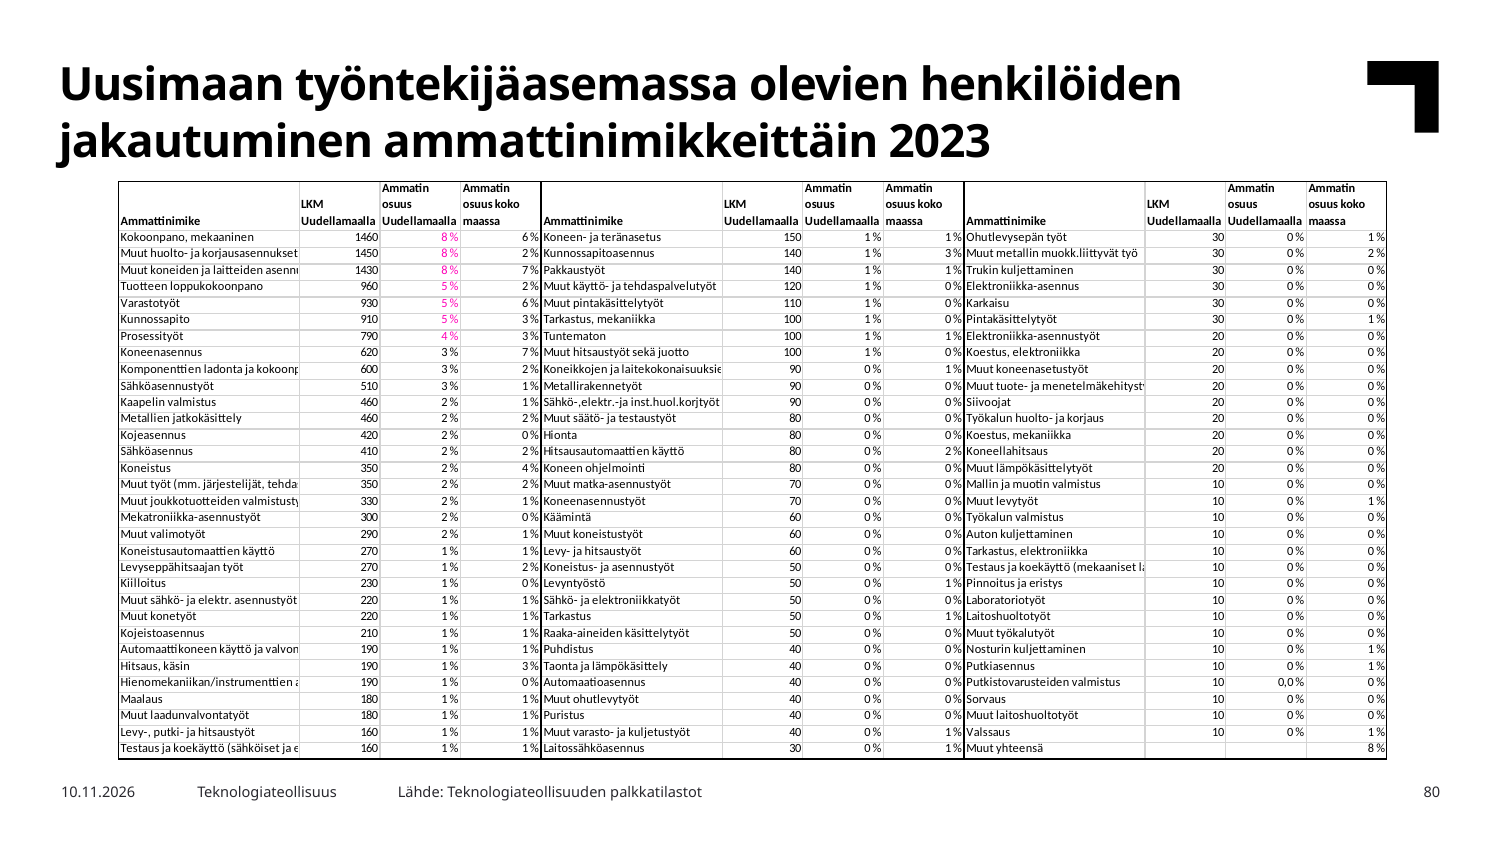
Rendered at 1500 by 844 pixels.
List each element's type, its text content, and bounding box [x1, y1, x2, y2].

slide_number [46, 775, 182, 803]
slide_number 80 [1313, 775, 1456, 803]
list Uusimaan työntekijäasemassa olevien henkilöiden jakautuminen ammattinimikkeittäin 2023 [41, 46, 1388, 181]
footer Teknologiateollisuus [182, 775, 382, 803]
picture [117, 180, 1388, 761]
list Lähde: Teknologiateollisuuden palkkatilastot [382, 775, 871, 803]
